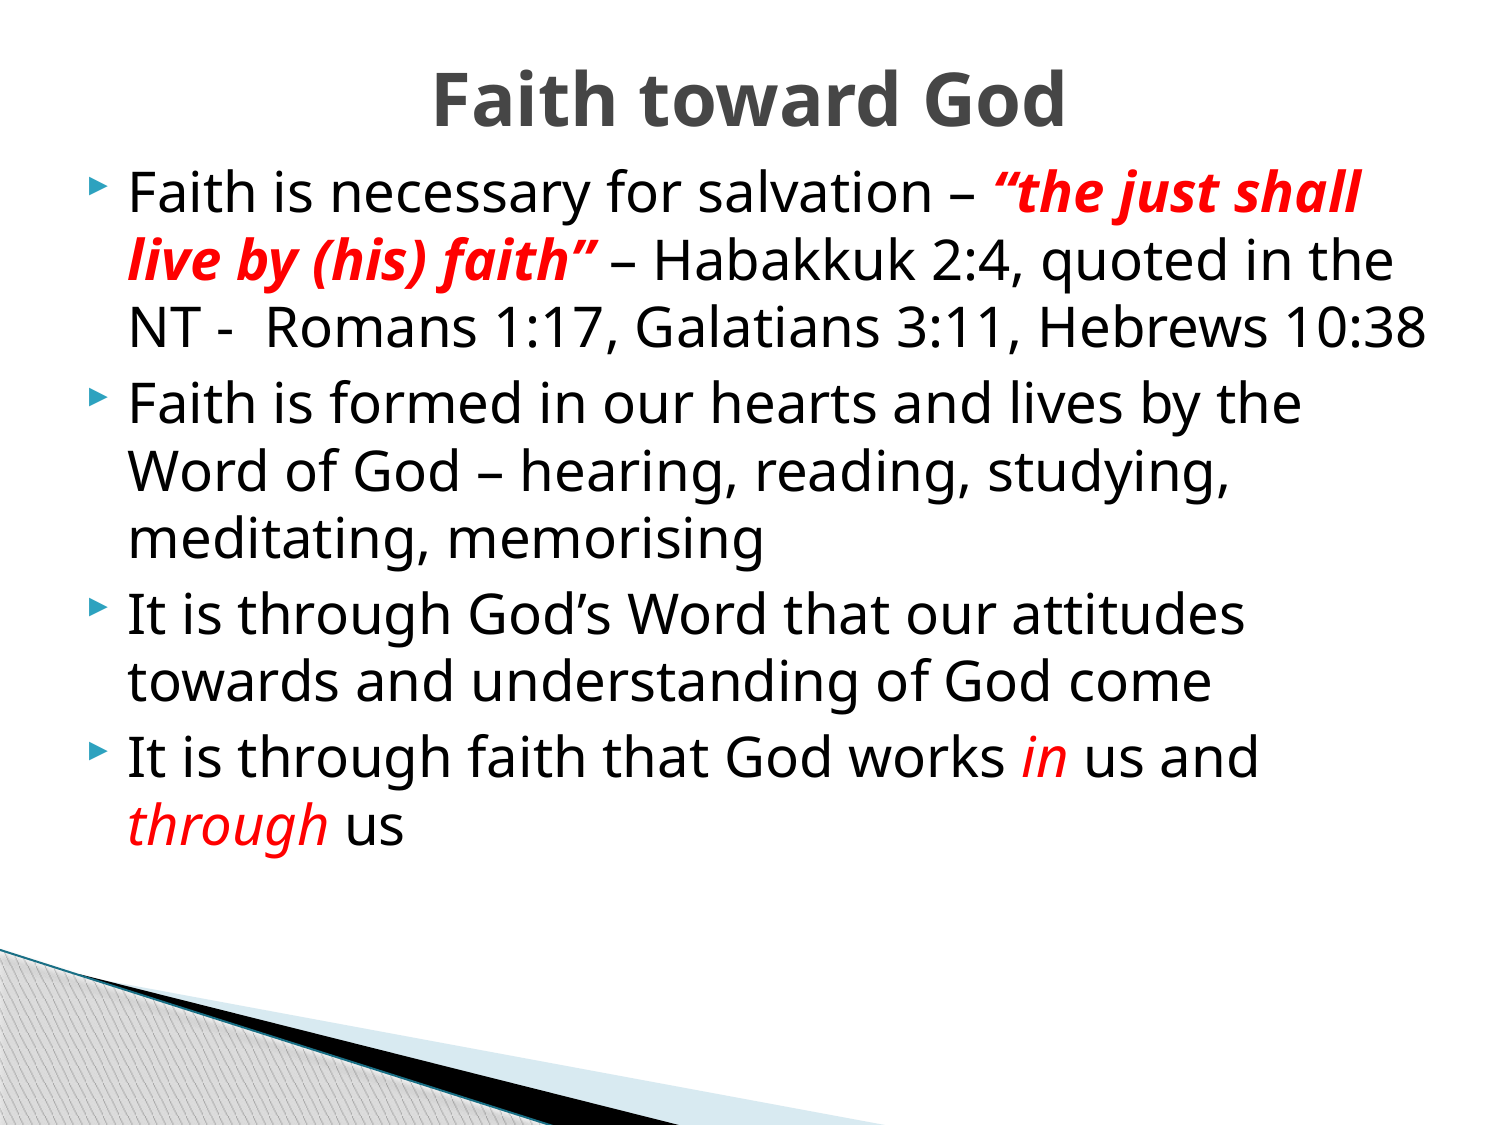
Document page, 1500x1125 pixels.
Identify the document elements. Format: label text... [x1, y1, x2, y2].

list Faith is necessary for salvation – “the just shall live by (his) faith” – Habakkuk 2:4, quoted in the NT - Romans 1:17, Galatians 3:11, Hebrews 10:38 Faith is formed in our hearts and lives by the Word of God – hearing, reading, studying, meditating, memorising It is through God’s Word that our attitudes towards and understanding of God come It is through faith that God works in us and through us [53, 149, 1447, 1005]
title Faith toward God [75, 45, 1425, 149]
